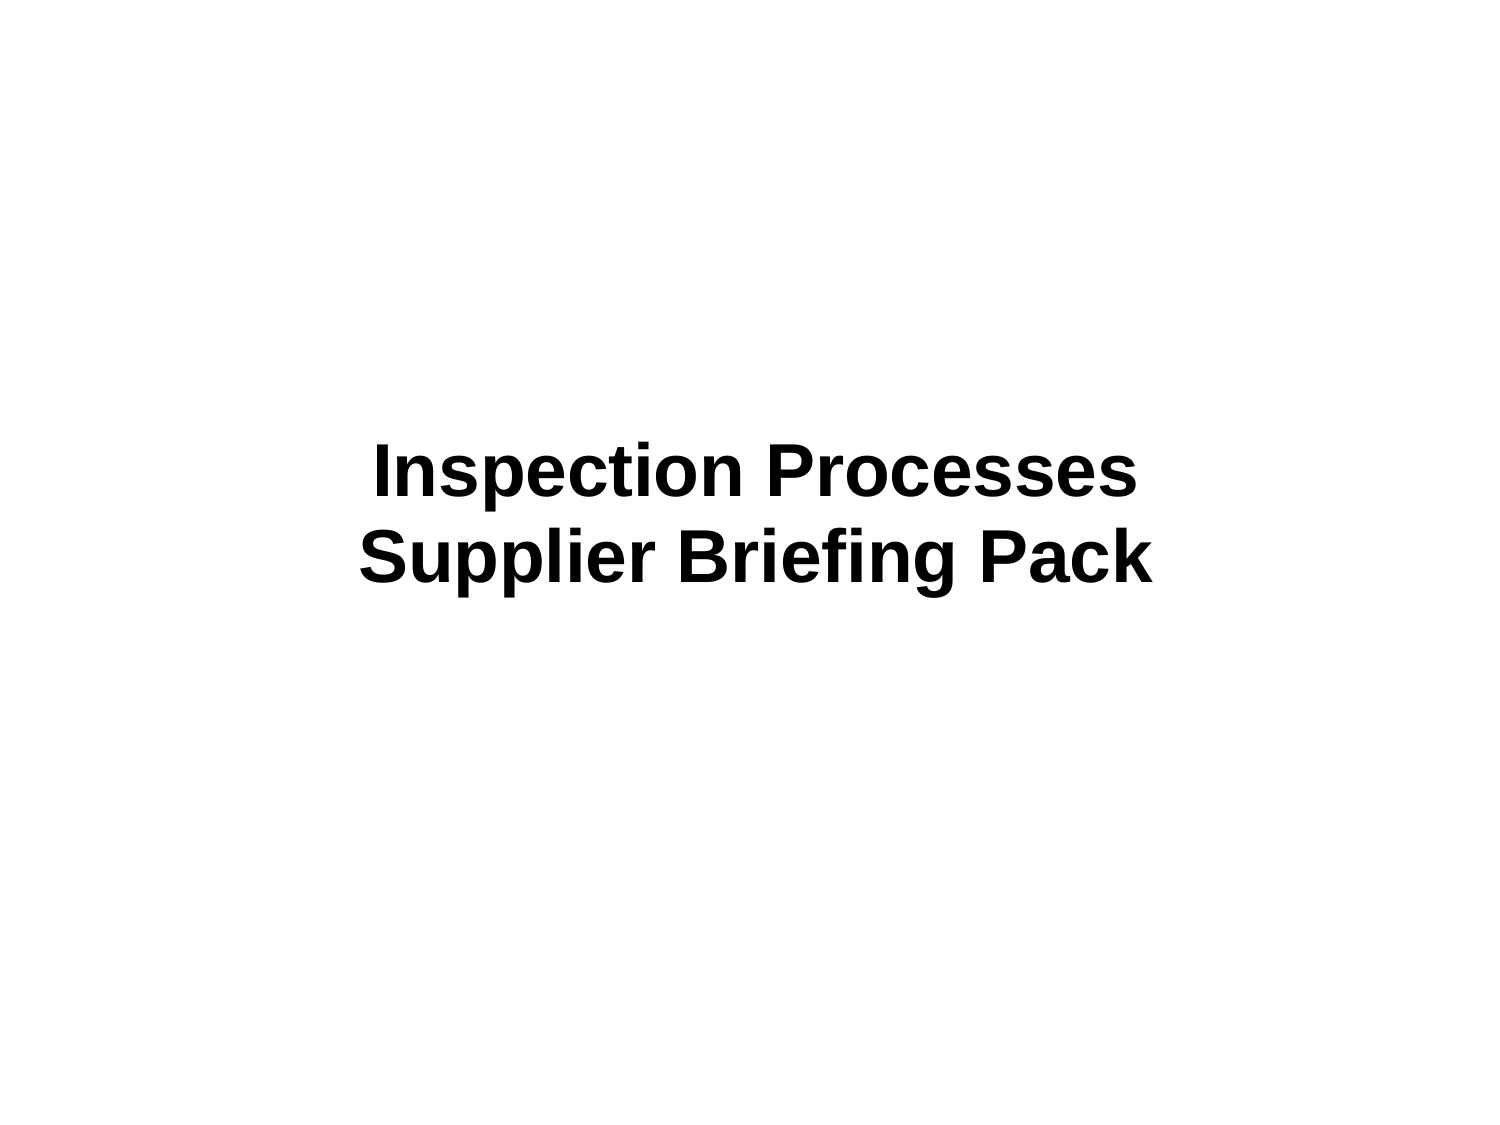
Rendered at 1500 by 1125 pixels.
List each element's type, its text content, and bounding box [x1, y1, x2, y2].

list Inspection Processes Supplier Briefing Pack [174, 425, 1337, 844]
